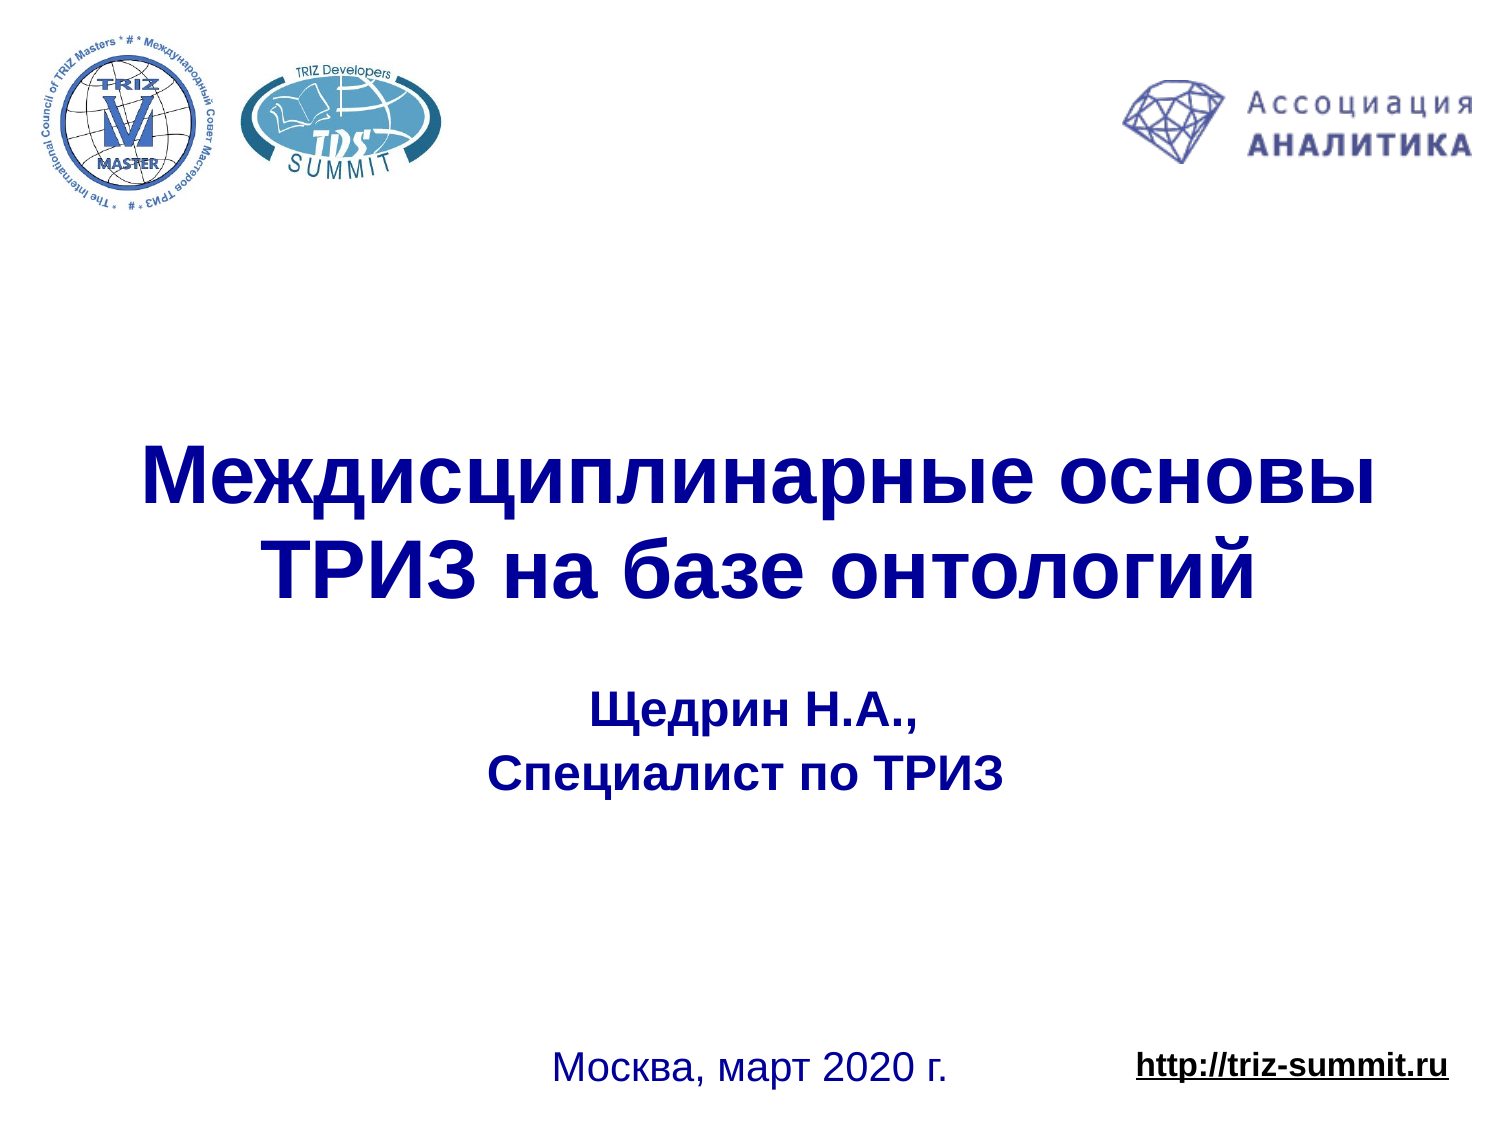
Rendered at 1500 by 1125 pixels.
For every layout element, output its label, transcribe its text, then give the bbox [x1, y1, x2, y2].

text_box Москва, март 2020 г. [491, 1043, 1020, 1091]
picture [41, 34, 215, 210]
title Междисциплинарные основы ТРИЗ на базе онтологий [103, 379, 1409, 665]
text_box http://triz-summit.ru [1120, 1035, 1474, 1091]
picture [1122, 80, 1472, 164]
picture [240, 62, 450, 182]
text_box Щедрин Н.А., Специалист по ТРИЗ [36, 665, 1464, 819]
